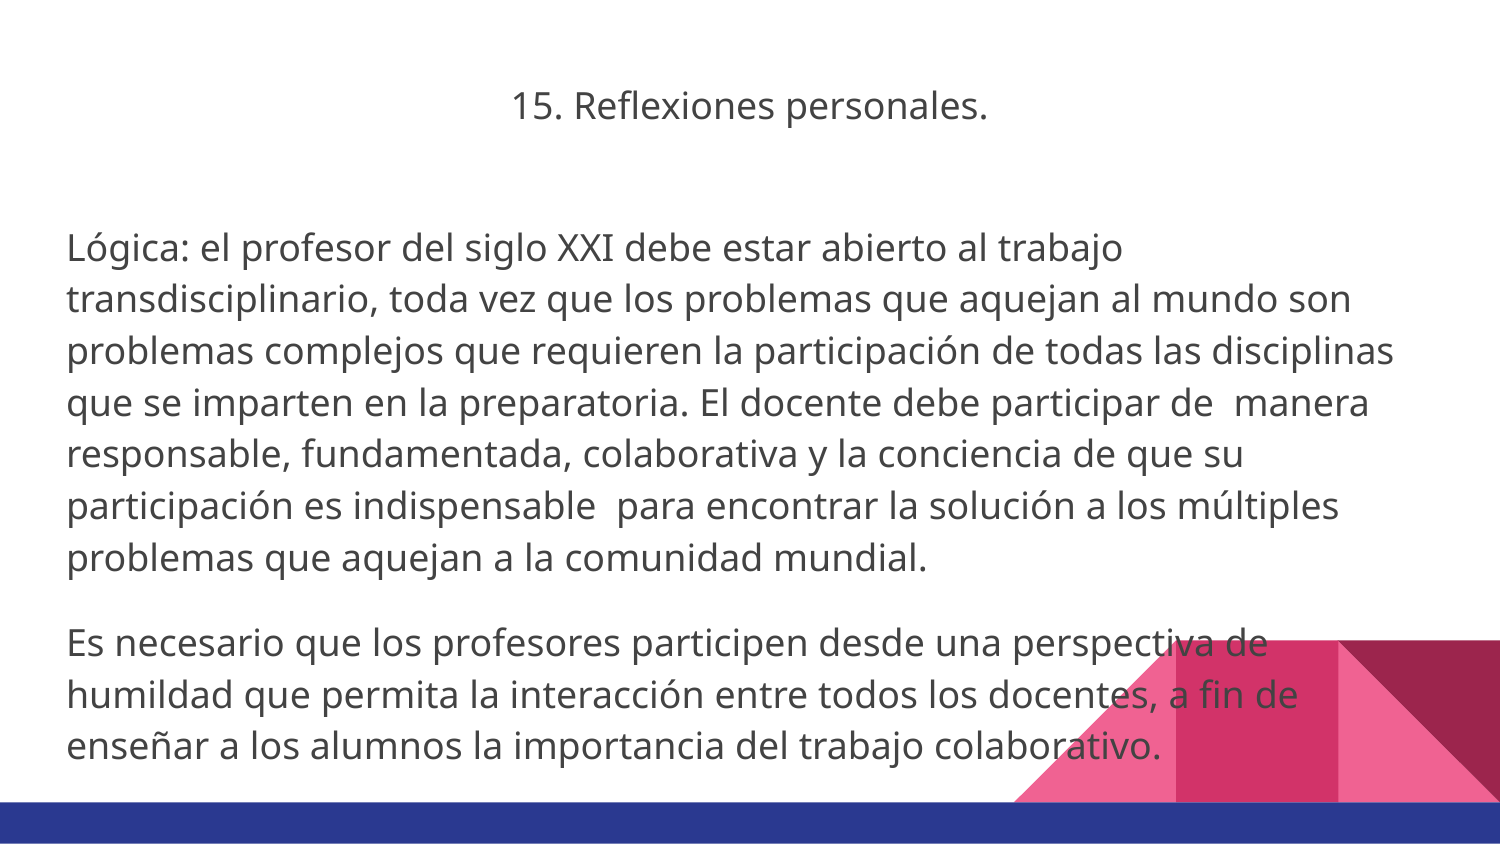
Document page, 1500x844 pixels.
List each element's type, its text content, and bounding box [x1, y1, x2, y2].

list Lógica: el profesor del siglo XXI debe estar abierto al trabajo transdisciplinario, toda vez que los problemas que aquejan al mundo son problemas complejos que requieren la participación de todas las disciplinas que se imparten en la preparatoria. El docente debe participar de manera responsable, fundamentada, colaborativa y la conciencia de que su participación es indispensable para encontrar la solución a los múltiples problemas que aquejan a la comunidad mundial. Es necesario que los profesores participen desde una perspectiva de humildad que permita la interacción entre todos los docentes, a fin de enseñar a los alumnos la importancia del trabajo colaborativo. [51, 201, 1449, 750]
title 15. Reflexiones personales. [51, 67, 1449, 167]
